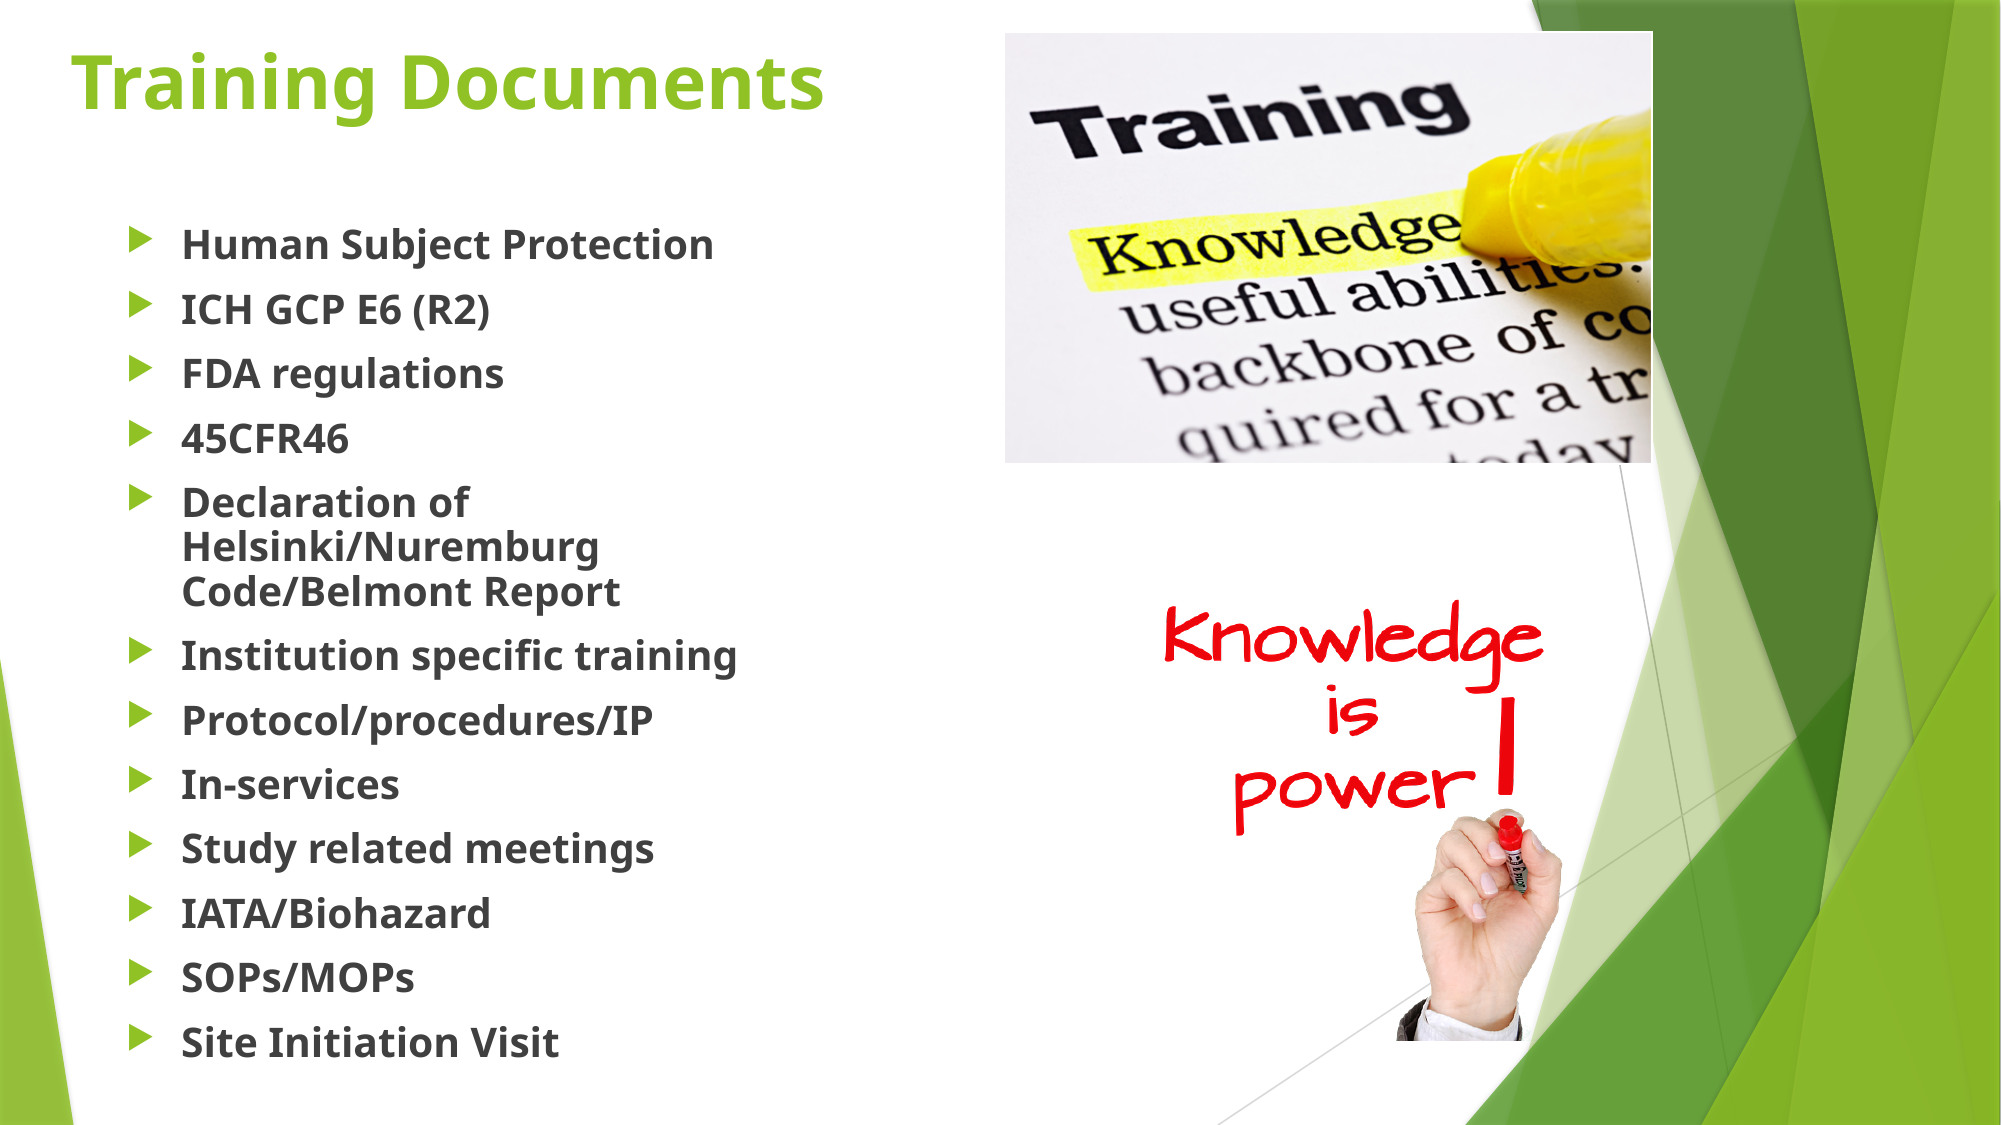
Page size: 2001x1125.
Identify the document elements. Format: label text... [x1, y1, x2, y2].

picture [1003, 30, 1653, 466]
title Training Documents [55, 26, 1466, 156]
picture [1080, 515, 1606, 1042]
list Human Subject Protection ICH GCP E6 (R2) FDA regulations 45CFR46 Declaration of Helsinki/Nuremburg Code/Belmont Report Institution specific training Protocol/procedures/IP In-services Study related meetings IATA/Biohazard SOPs/MOPs Site Initiation Visit [111, 217, 761, 1099]
